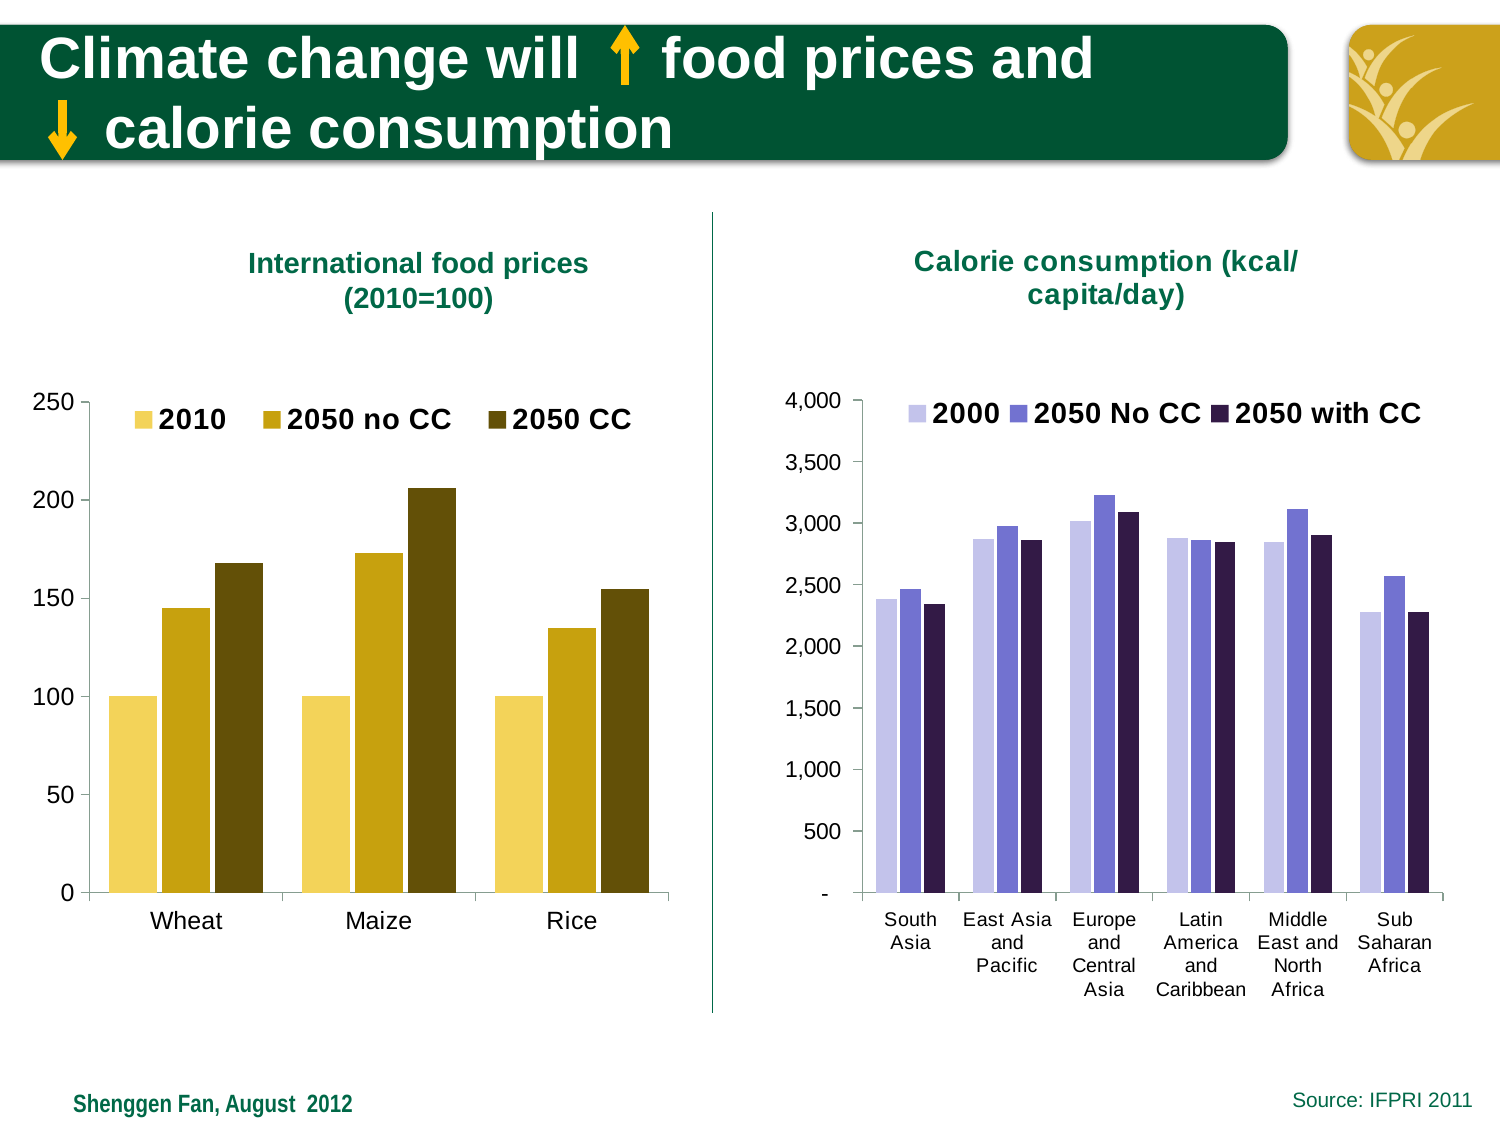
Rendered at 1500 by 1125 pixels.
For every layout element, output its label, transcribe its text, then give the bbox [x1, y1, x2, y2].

chart [1, 280, 677, 981]
text_box Source: IFPRI 2011 [974, 1079, 1488, 1120]
picture [1349, 35, 1474, 160]
chart [749, 233, 1463, 1013]
title Climate change will food prices and calorie consumption [24, 12, 1288, 163]
text_box International food prices (2010=100) [174, 237, 663, 278]
